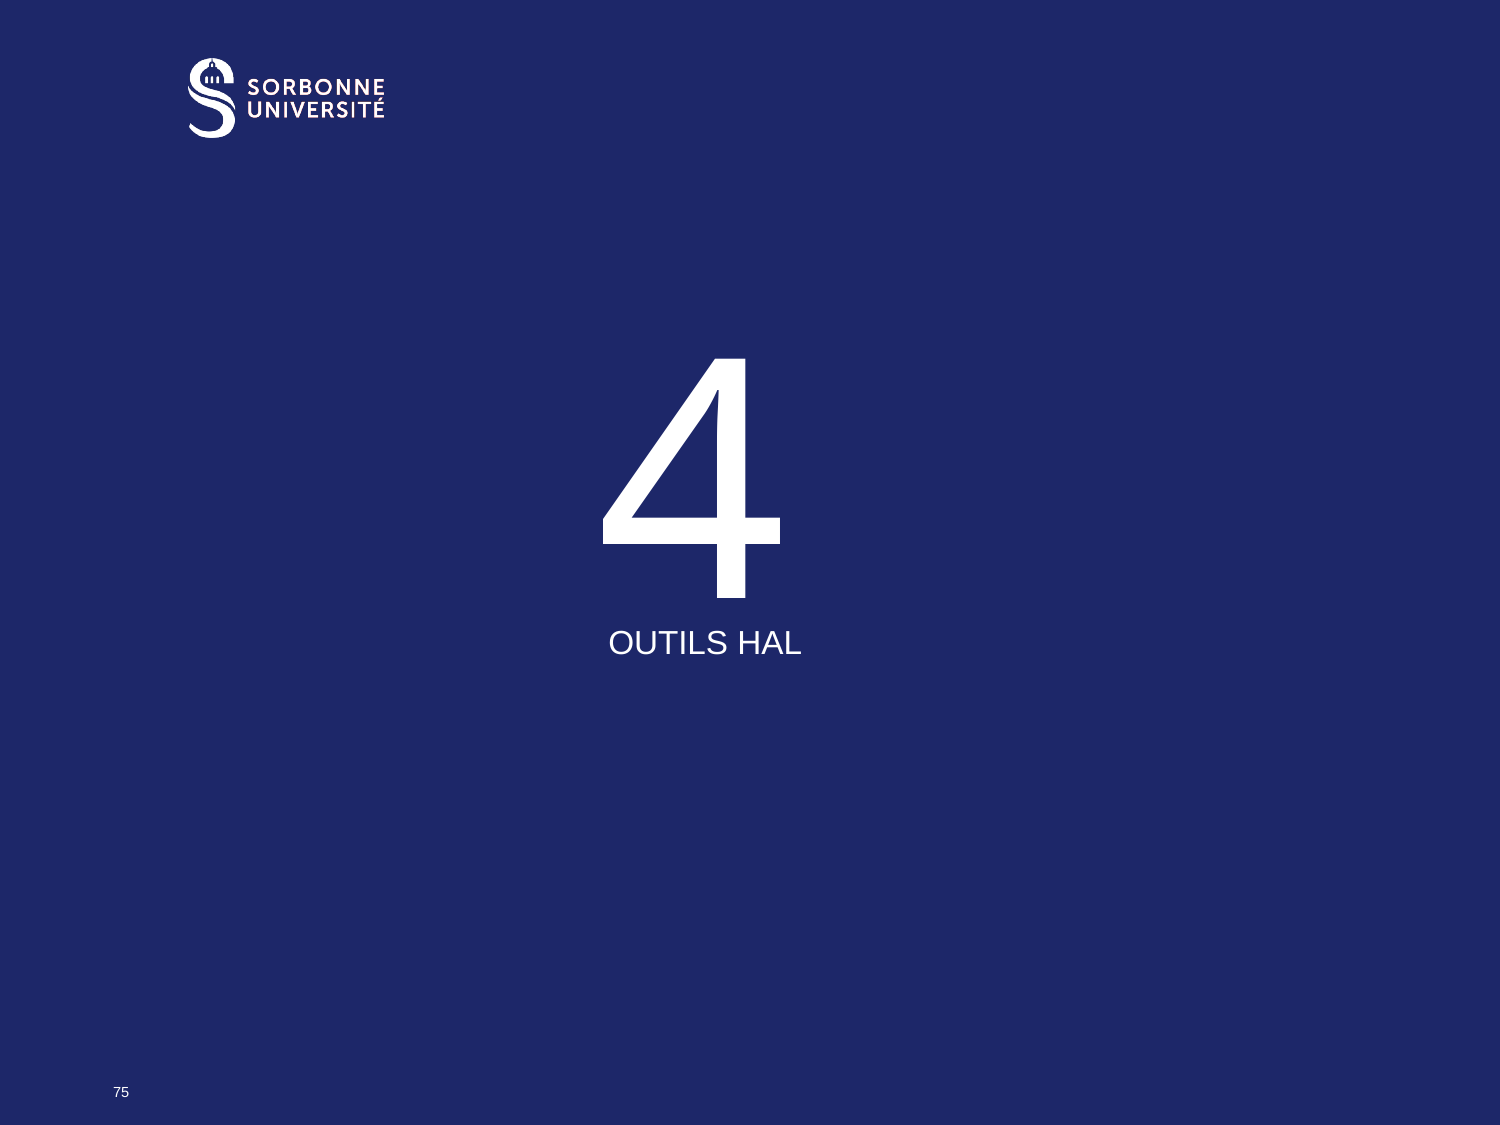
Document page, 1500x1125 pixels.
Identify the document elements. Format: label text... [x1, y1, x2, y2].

list Outils HAL [602, 617, 1430, 835]
title 4 [590, 332, 827, 598]
picture [188, 58, 384, 138]
